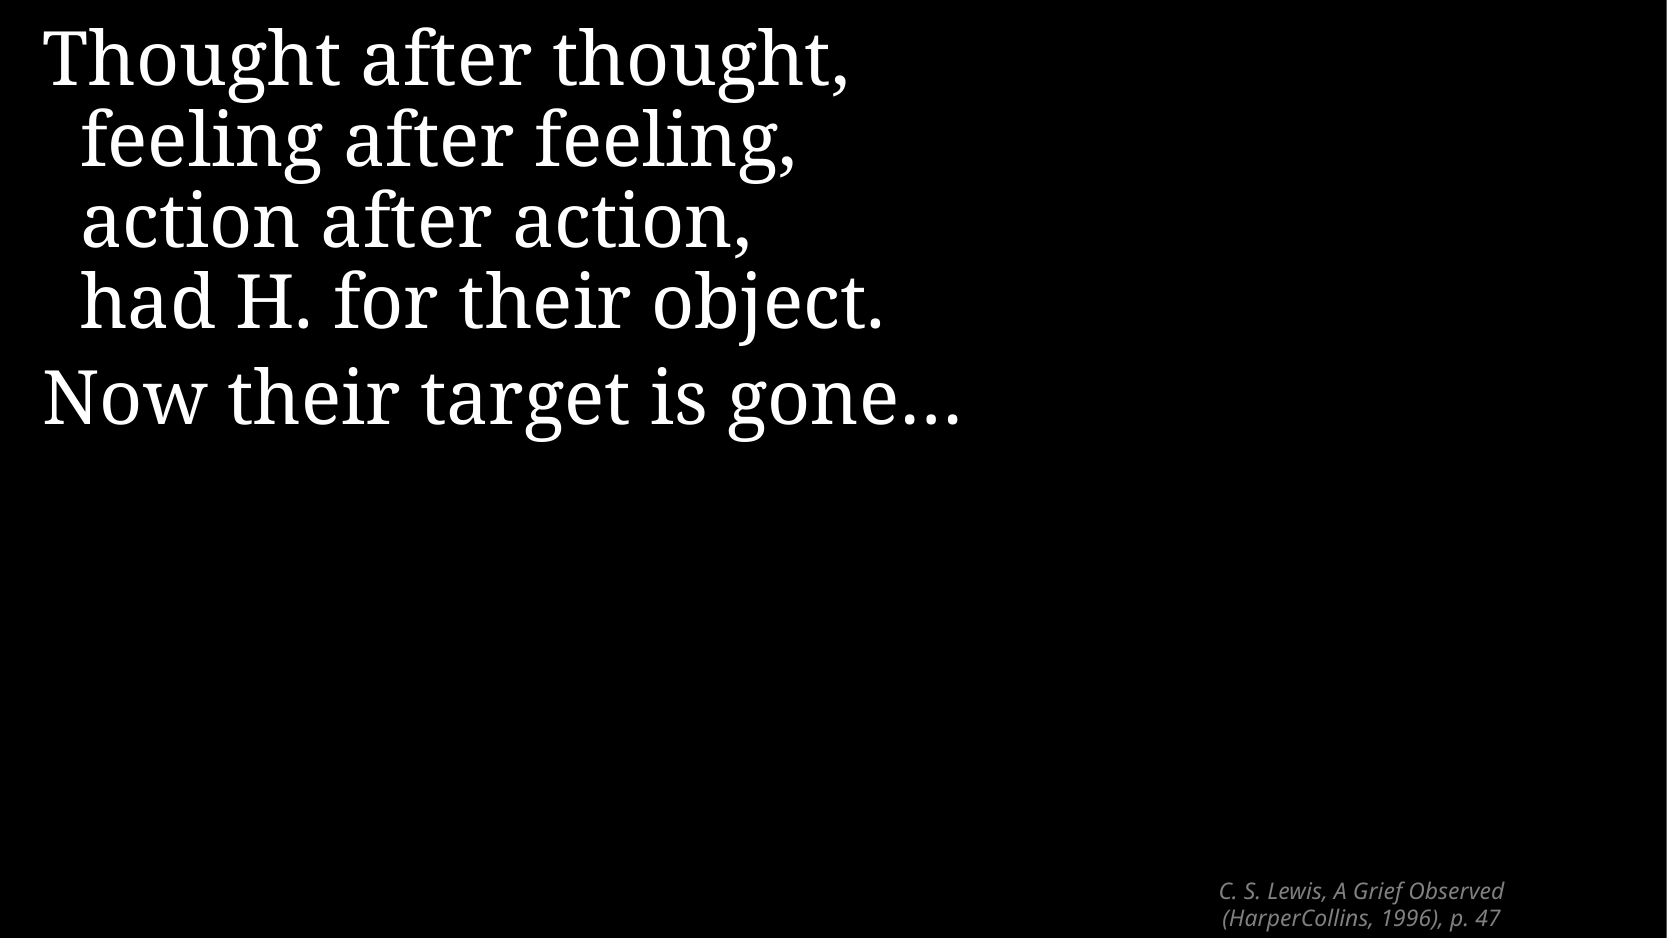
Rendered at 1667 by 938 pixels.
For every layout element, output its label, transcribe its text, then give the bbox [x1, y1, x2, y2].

list Thought after thought, feeling after feeling, action after action, had H. for their object. Now their target is gone… [27, 12, 1047, 919]
title C. S. Lewis, A Grief Observed (HarperCollins, 1996), p. 47 [1080, 868, 1643, 924]
